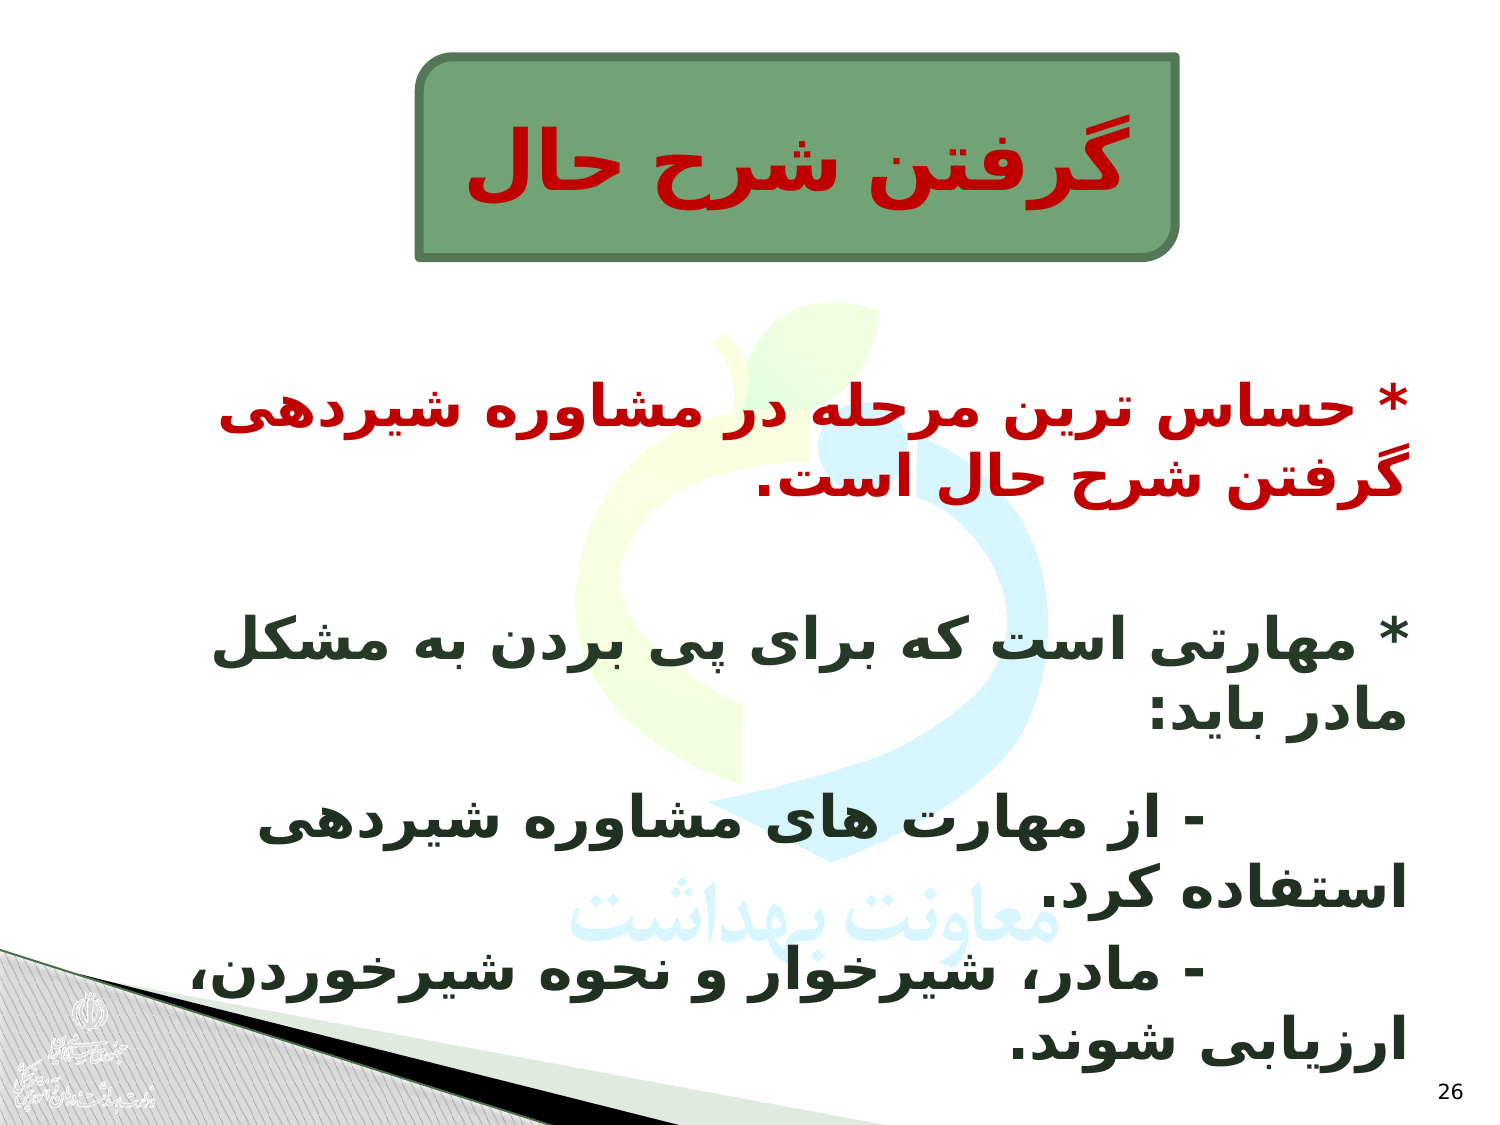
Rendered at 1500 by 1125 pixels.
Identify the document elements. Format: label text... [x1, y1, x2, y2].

slide_number 26 [1418, 1051, 1479, 1112]
text_box گرفتن شرح حال [414, 52, 1180, 263]
list * حساس ترین مرحله در مشاوره شیردهی گرفتن شرح حال است. * مهارتی است که برای پی بردن به مشکل مادر باید: - از مهارت های مشاوره شیردهی استفاده کرد. - مادر، شیرخوار و نحوه شیرخوردن، ارزیابی شوند. [75, 278, 1425, 986]
